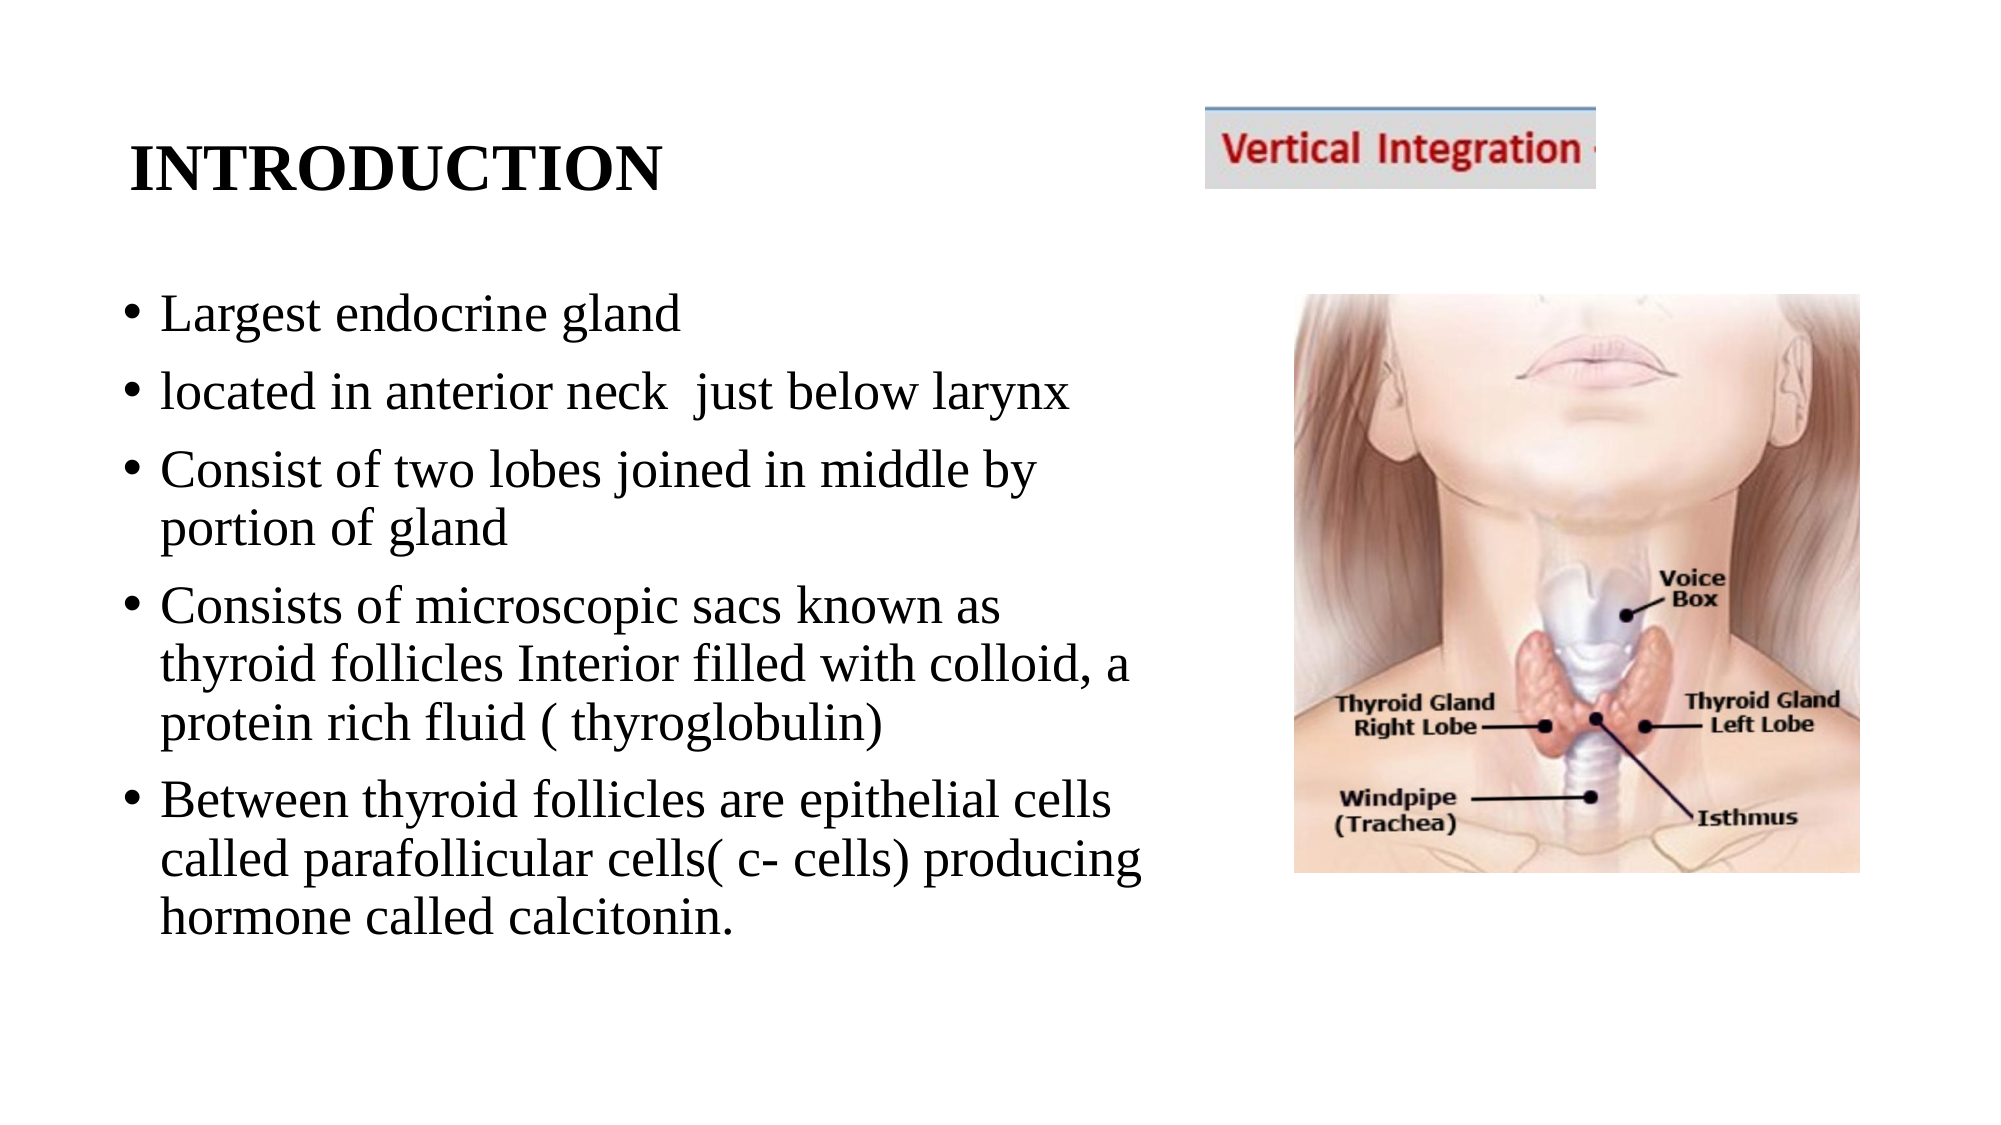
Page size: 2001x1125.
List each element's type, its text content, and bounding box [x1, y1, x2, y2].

picture [1205, 106, 1596, 190]
text_box [849, 410, 1150, 470]
list Largest endocrine gland located in anterior neck just below larynx Consist of two lobes joined in middle by portion of gland Consists of microscopic sacs known as thyroid follicles Interior filled with colloid, a protein rich fluid ( thyroglobulin) Between thyroid follicles are epithelial cells called parafollicular cells( c- cells) producing hormone called calcitonin. [107, 277, 1175, 966]
title INTRODUCTION [114, 59, 1840, 278]
picture [1294, 294, 1860, 874]
